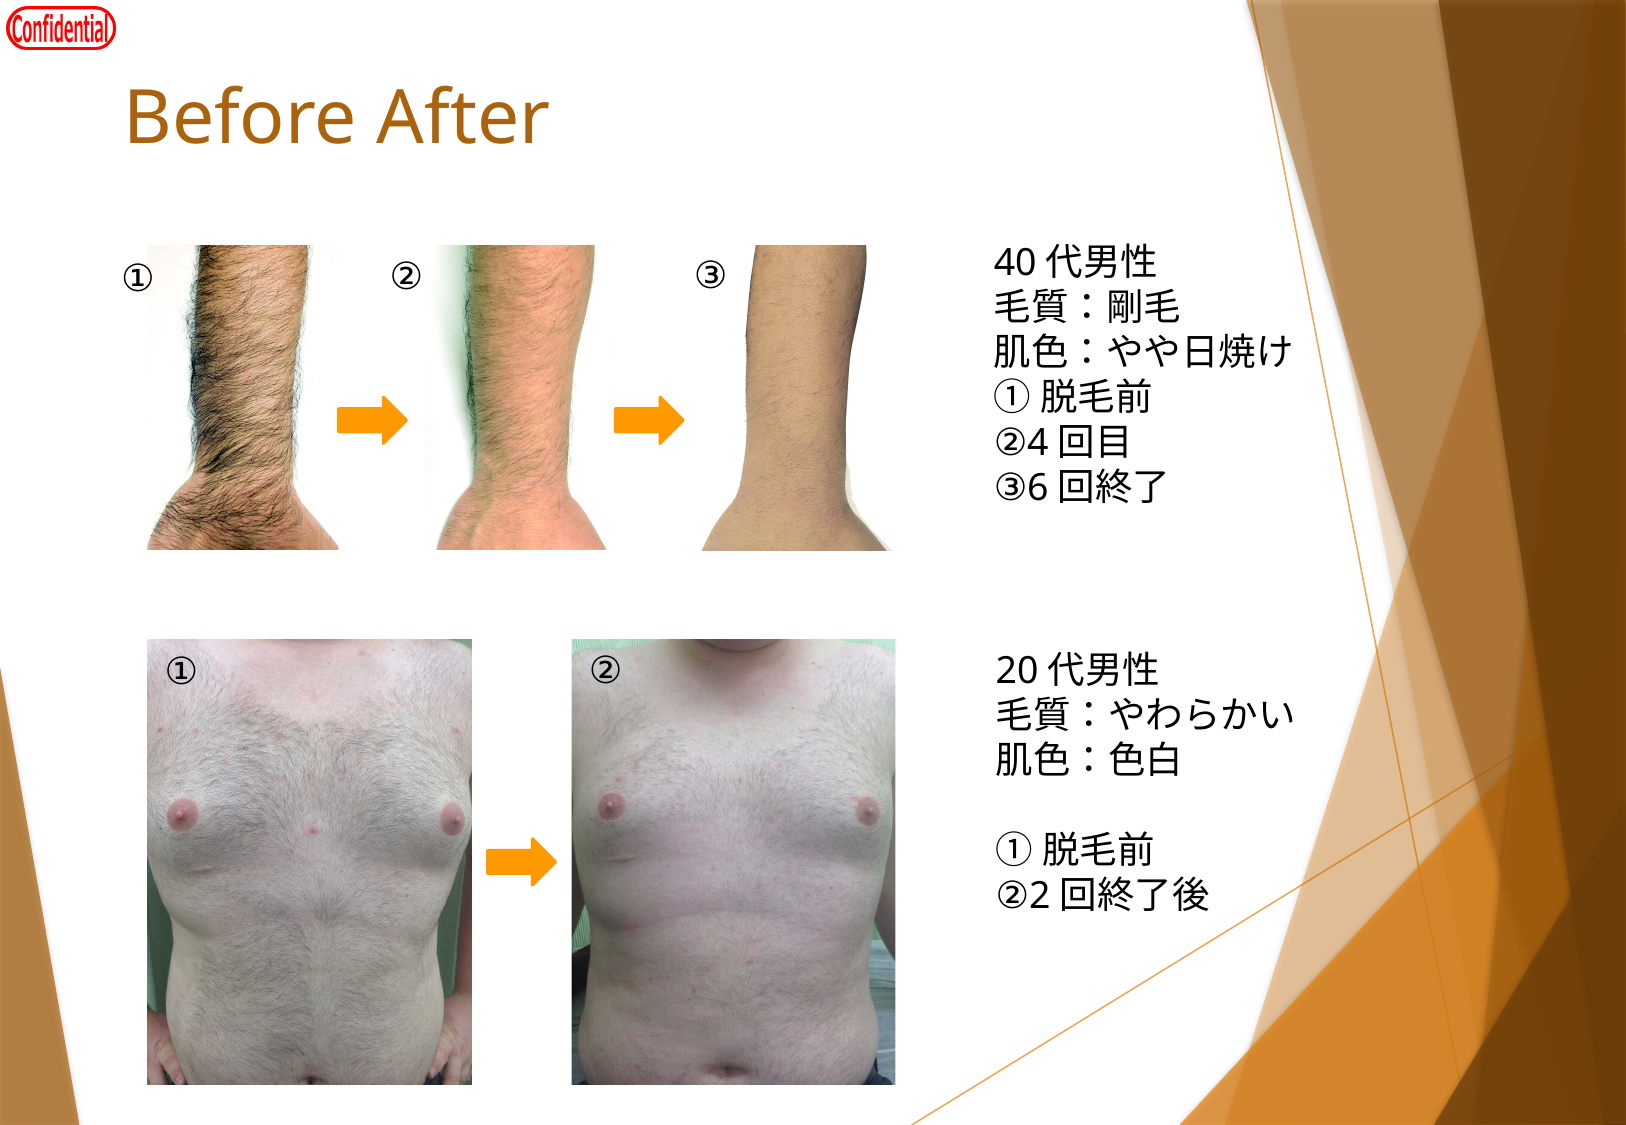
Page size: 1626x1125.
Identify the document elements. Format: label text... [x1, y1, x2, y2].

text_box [147, 638, 896, 1086]
picture [6, 6, 116, 50]
title Before After [108, 60, 1237, 278]
text_box 20代男性 毛質：やわらかい 肌色：色白 ①脱毛前 ②2回終了後 [980, 639, 1321, 924]
text_box ① [106, 246, 144, 307]
text_box 40代男性 毛質：剛毛 肌色：やや日焼け ①脱毛前 ②4回目 ③6回終了 [978, 230, 1321, 516]
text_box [146, 244, 894, 551]
